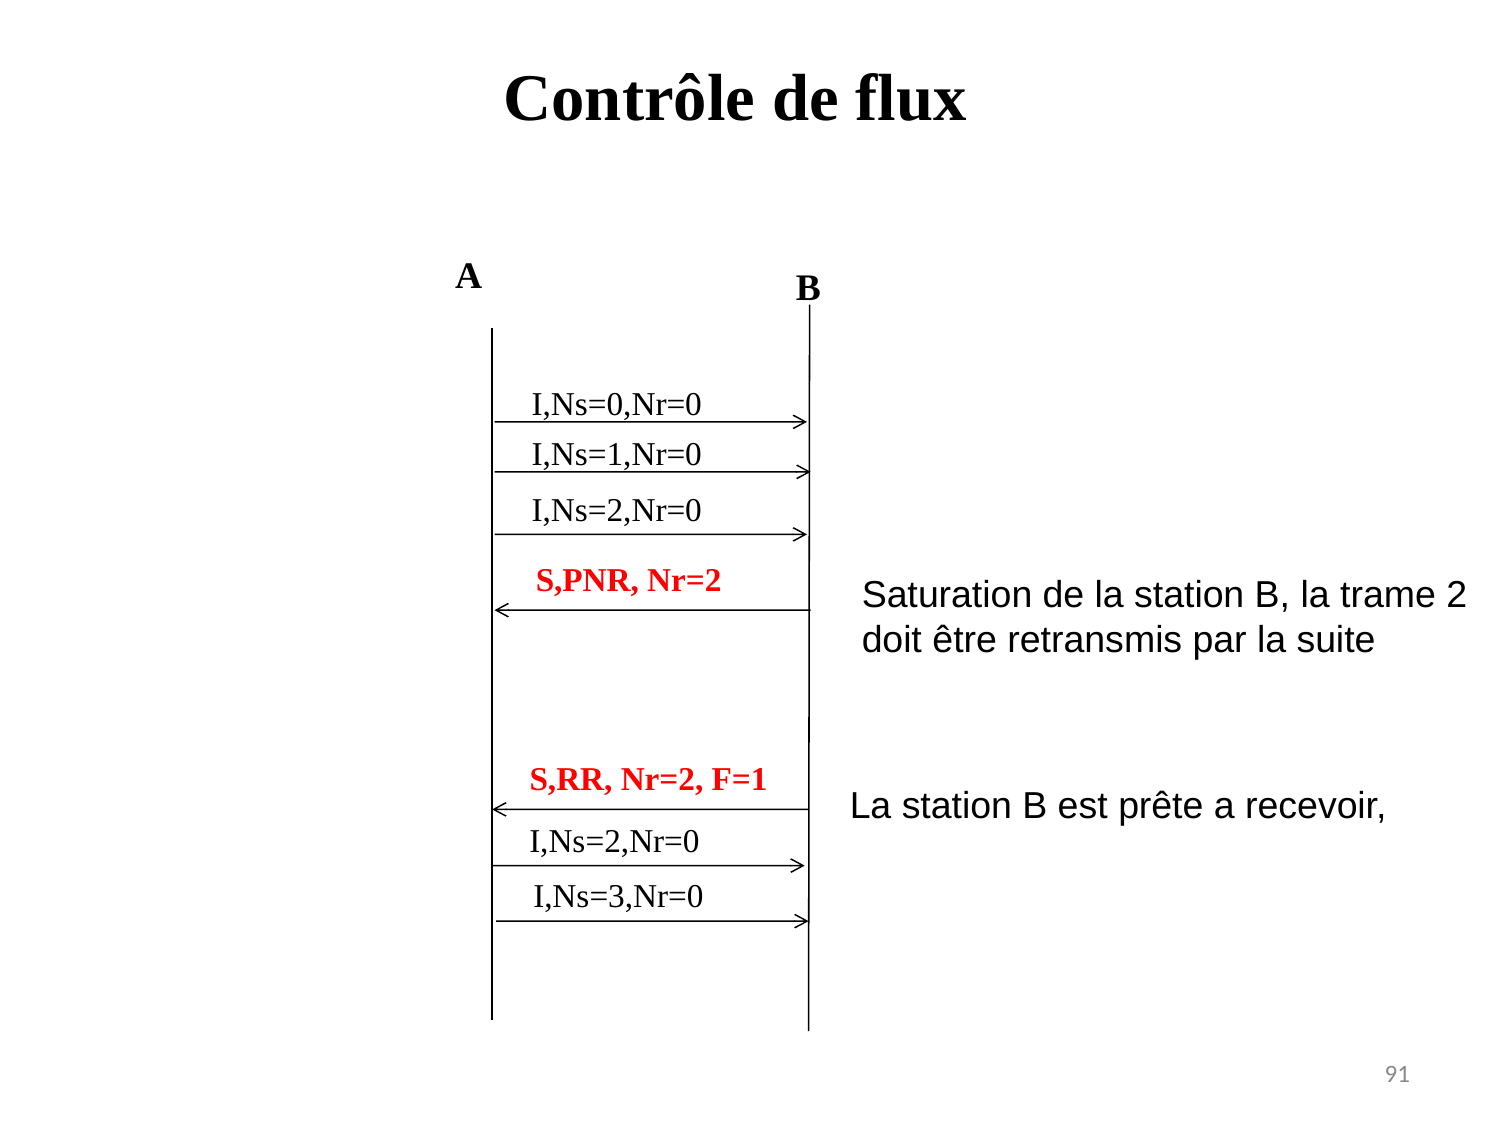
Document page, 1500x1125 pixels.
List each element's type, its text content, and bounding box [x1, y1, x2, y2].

text_box I,Ns=3,Nr=0 [518, 867, 719, 922]
text_box I,Ns=2,Nr=0 [514, 811, 715, 867]
text_box [492, 802, 809, 817]
slide_number 91 [1074, 1042, 1425, 1103]
text_box La station B est prête a recevoir, [835, 773, 1423, 834]
text_box S,PNR, Nr=2 [521, 550, 737, 606]
text_box [718, 414, 807, 430]
text_box [719, 913, 809, 929]
text_box I,Ns=1,Nr=0 [516, 424, 718, 480]
text_box B [691, 210, 926, 316]
text_box I,Ns=2,Nr=0 [516, 480, 718, 536]
text_box A [351, 199, 586, 304]
text_box [715, 858, 805, 873]
text_box Saturation de la station B, la trame 2 doit être retransmis par la suite [847, 562, 1494, 668]
text_box I,Ns=0,Nr=0 [516, 374, 718, 424]
text_box [718, 527, 807, 542]
text_box Contrôle de flux [87, 46, 1400, 211]
text_box S,RR, Nr=2, F=1 [514, 749, 783, 805]
